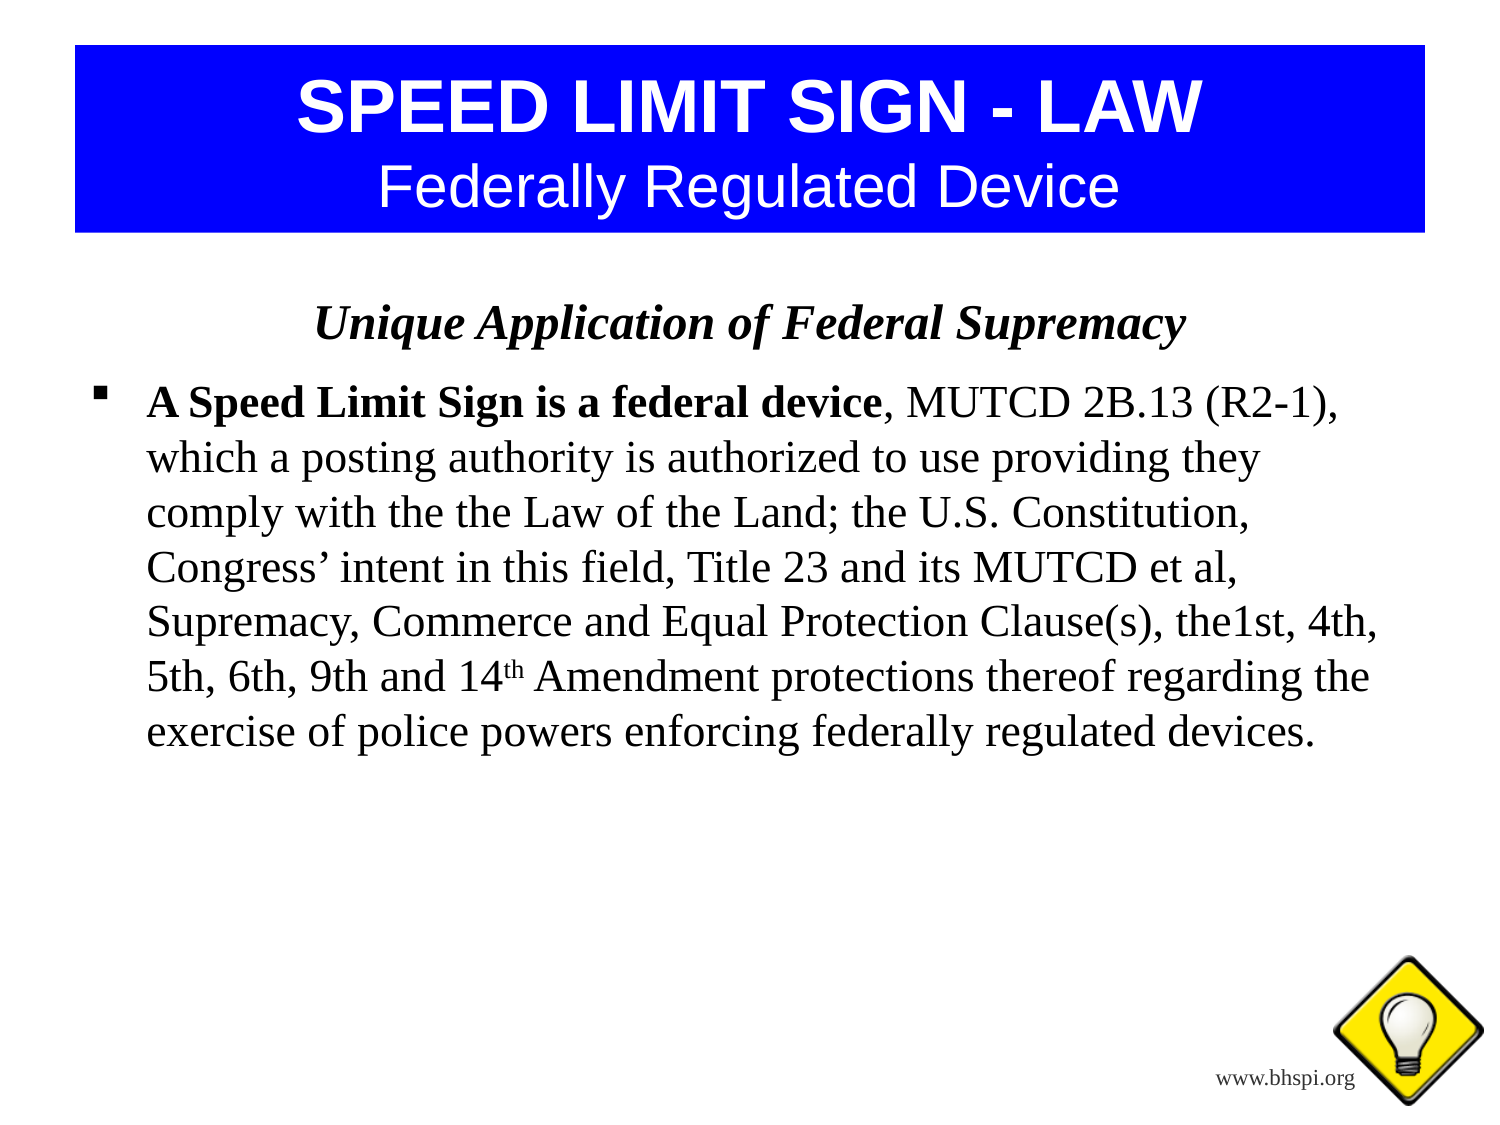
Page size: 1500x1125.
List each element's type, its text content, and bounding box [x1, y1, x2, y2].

list Unique Application of Federal Supremacy A Speed Limit Sign is a federal device, MUTCD 2B.13 (R2-1), which a posting authority is authorized to use providing they comply with the the Law of the Land; the U.S. Constitution, Congress’ intent in this field, Title 23 and its MUTCD et al, Supremacy, Commerce and Equal Protection Clause(s), the1st, 4th, 5th, 6th, 9th and 14th Amendment protections thereof regarding the exercise of police powers enforcing federally regulated devices. [74, 281, 1426, 963]
picture [1333, 955, 1485, 1106]
text_box www.bhspi.org [1200, 1055, 1328, 1098]
title SPEED LIMIT SIGN - LAW Federally Regulated Device [74, 44, 1426, 233]
